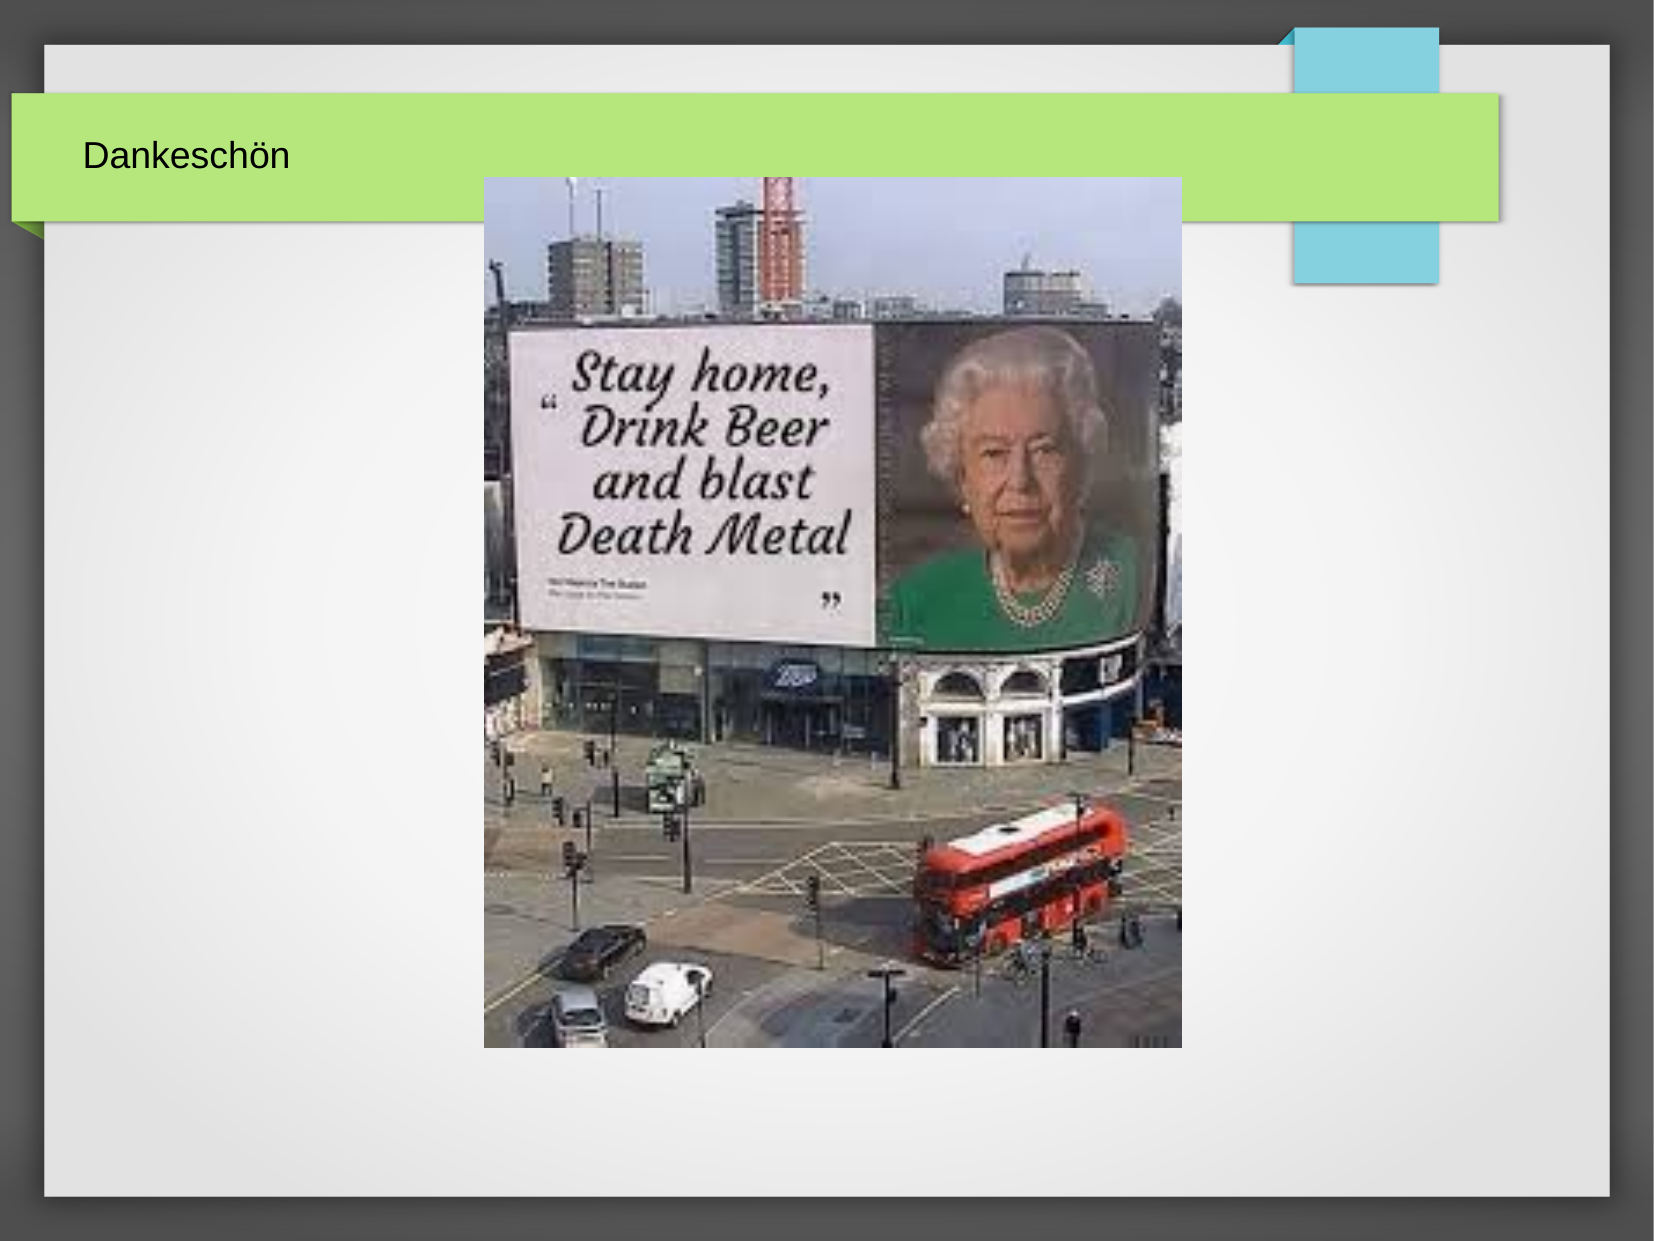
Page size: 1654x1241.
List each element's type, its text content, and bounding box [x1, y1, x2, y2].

picture [0, 0, 1654, 1241]
title Dankeschön [82, 94, 1264, 213]
